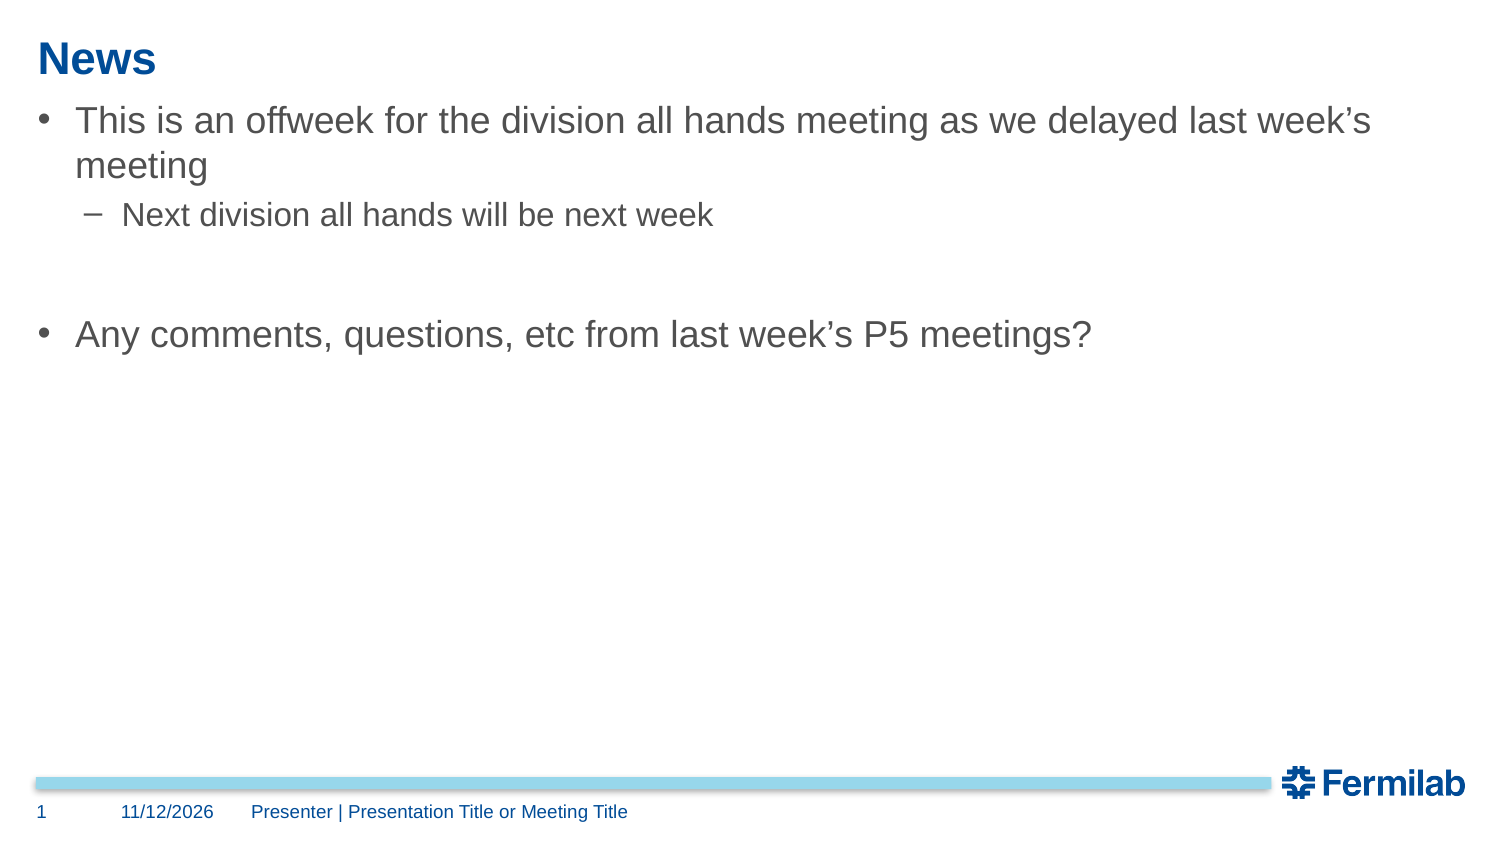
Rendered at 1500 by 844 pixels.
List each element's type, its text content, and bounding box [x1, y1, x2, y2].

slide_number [120, 800, 232, 830]
list This is an offweek for the division all hands meeting as we delayed last week’s meeting Next division all hands will be next week Any comments, questions, etc from last week’s P5 meetings? [37, 96, 1461, 742]
slide_number 1 [36, 800, 105, 830]
footer Presenter | Presentation Title or Meeting Title [251, 800, 1279, 831]
picture [1282, 766, 1465, 799]
title News [37, 30, 1463, 84]
